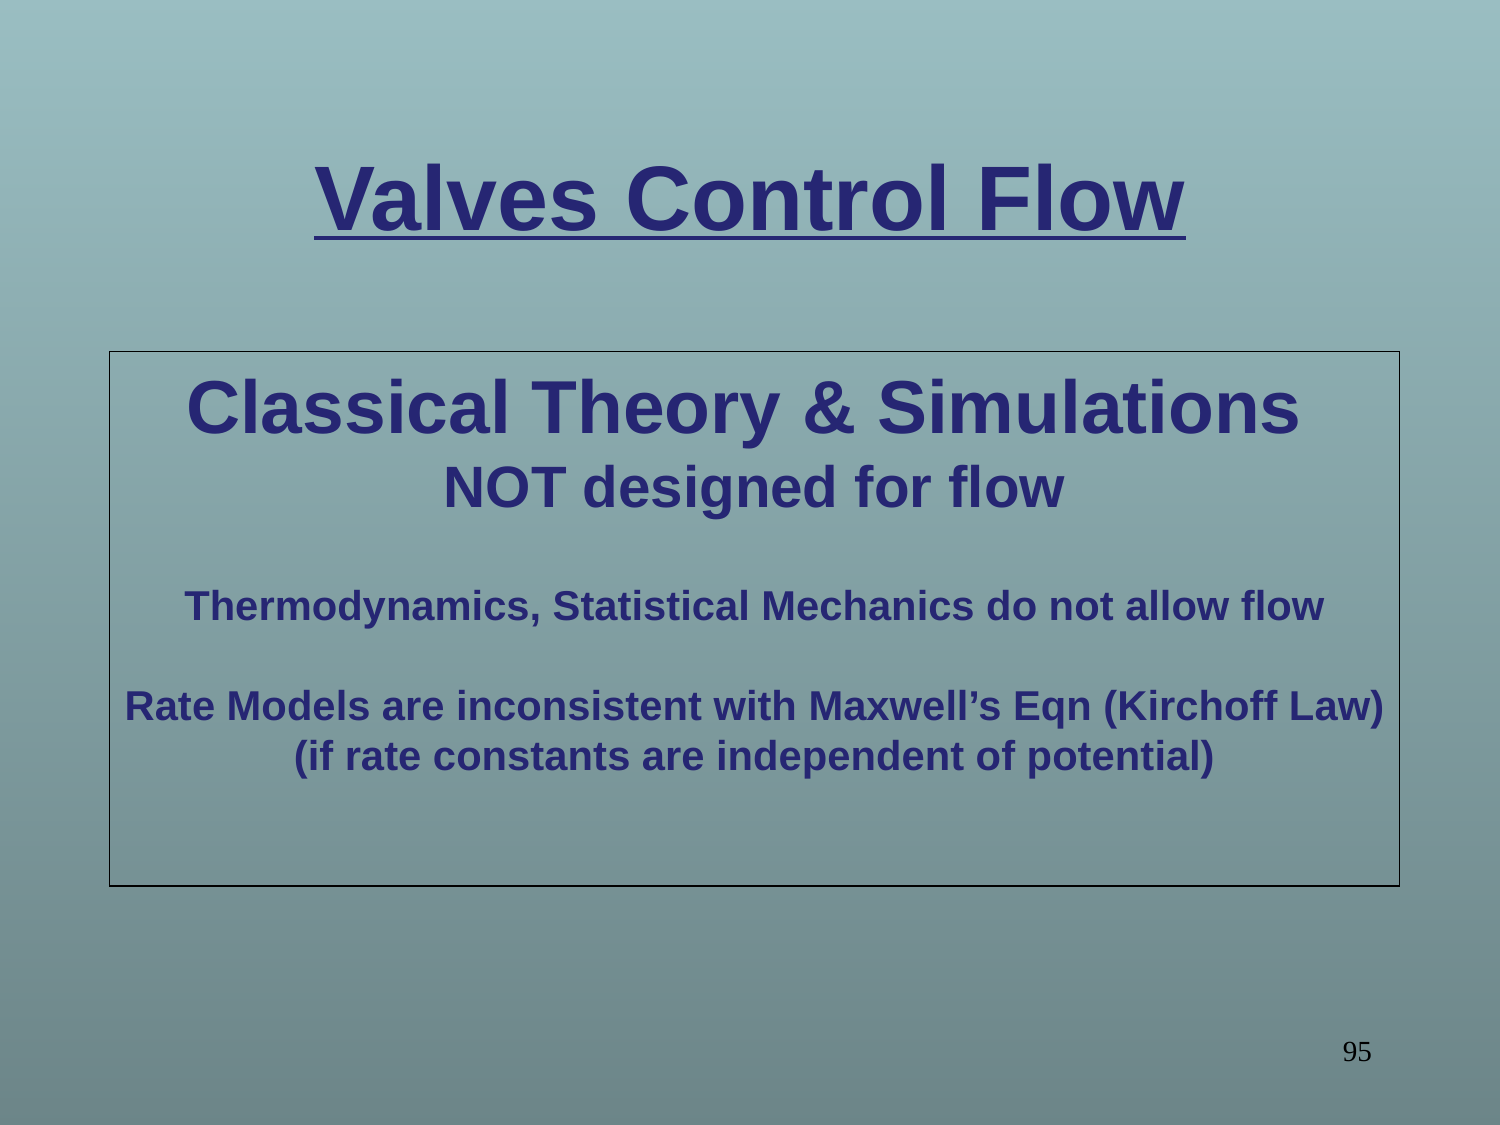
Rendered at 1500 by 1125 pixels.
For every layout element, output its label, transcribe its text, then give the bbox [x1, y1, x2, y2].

text_box Classical Theory & Simulations NOT designed for flow Thermodynamics, Statistical Mechanics do not allow flow Rate Models are inconsistent with Maxwell’s Eqn (Kirchoff Law) (if rate constants are independent of potential) [109, 351, 1400, 887]
title Valves Control Flow [112, 99, 1388, 288]
slide_number 95 [1074, 1024, 1388, 1101]
